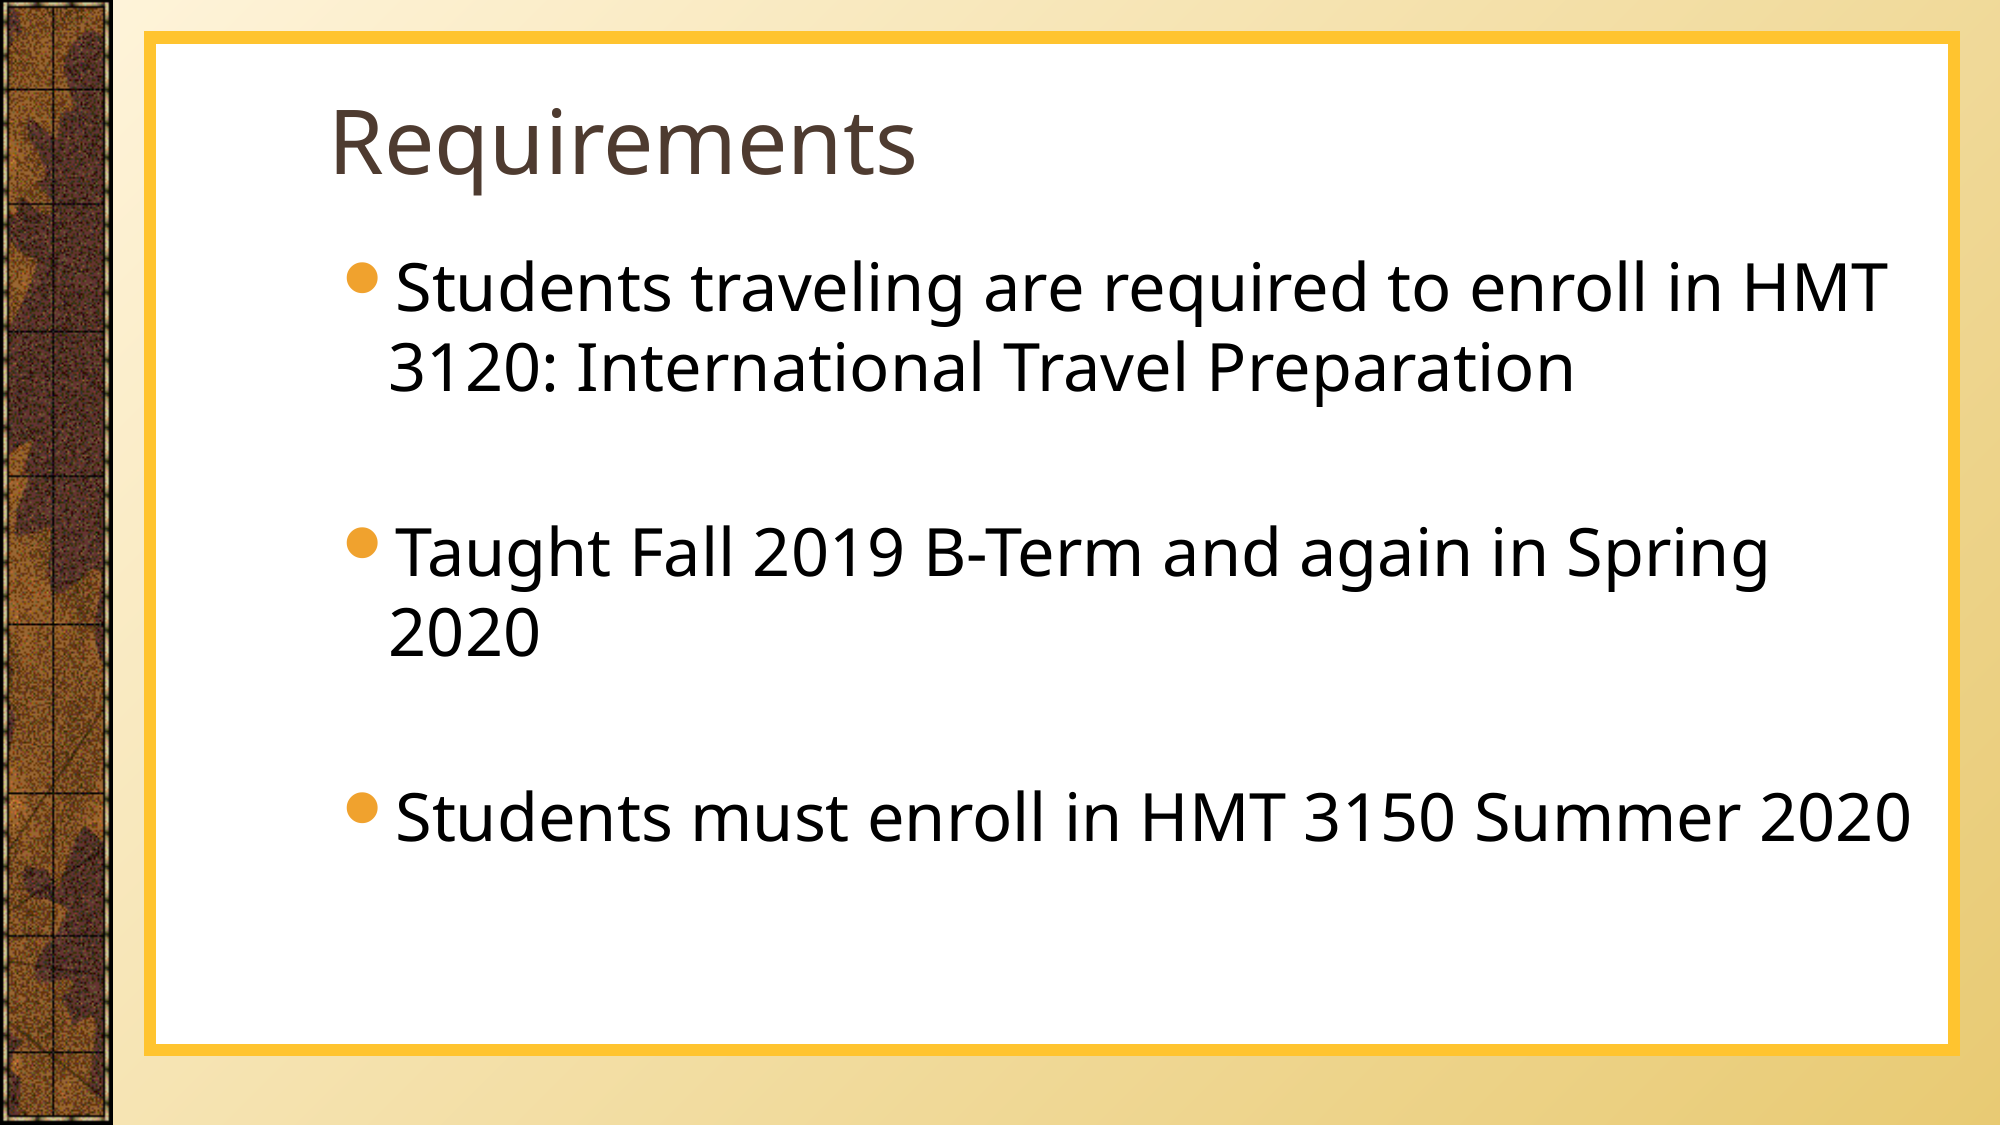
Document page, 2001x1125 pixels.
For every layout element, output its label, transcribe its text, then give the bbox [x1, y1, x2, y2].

picture [0, 0, 113, 1125]
title Requirements [313, 45, 1954, 233]
list Students traveling are required to enroll in HMT 3120: International Travel Preparation Taught Fall 2019 B-Term and again in Spring 2020 Students must enroll in HMT 3150 Summer 2020 [313, 237, 1954, 1025]
